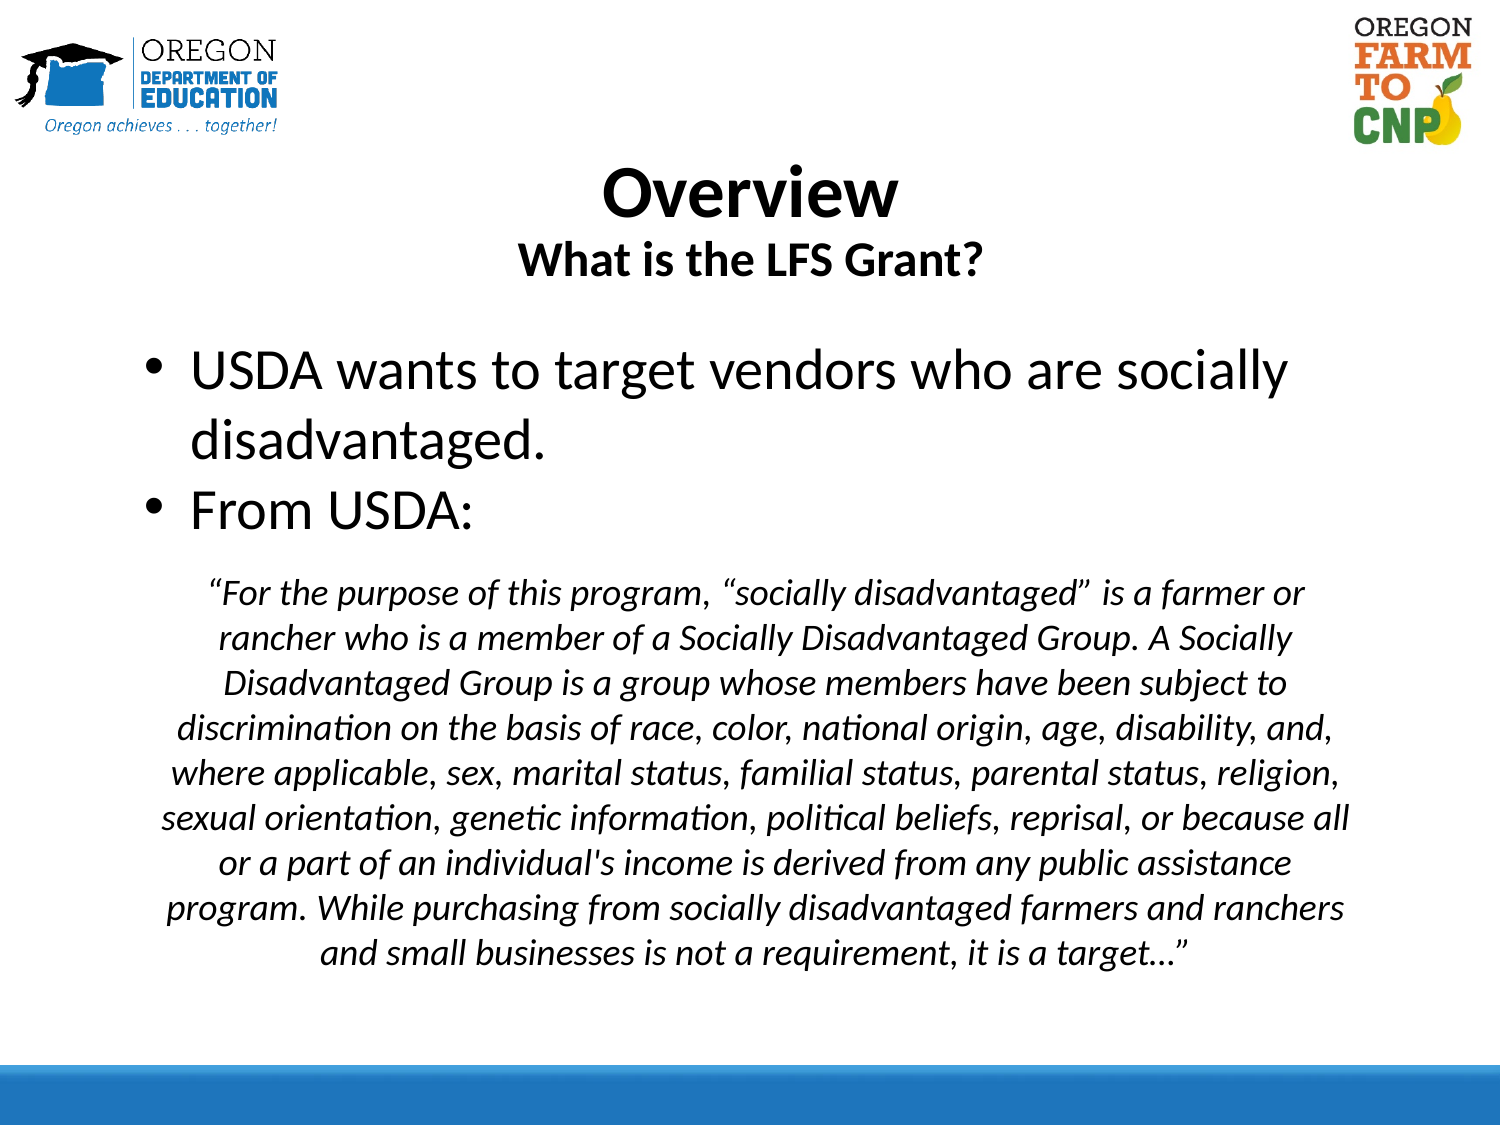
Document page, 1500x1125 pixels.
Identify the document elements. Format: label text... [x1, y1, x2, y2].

picture [1337, 0, 1489, 160]
picture [0, 1065, 1500, 1125]
title Overview What is the LFS Grant? [164, 136, 1338, 304]
picture [0, 8, 309, 170]
text_box USDA wants to target vendors who are socially disadvantaged. From USDA: “For the purpose of this program, “socially disadvantaged” is a farmer or rancher who is a member of a Socially Disadvantaged Group. A Socially Disadvantaged Group is a group whose members have been subject to discrimination on the basis of race, color, national origin, age, disability, and, where applicable, sex, marital status, familial status, parental status, religion, sexual orientation, genetic information, political beliefs, reprisal, or because all or a part of an individual's income is derived from any public assistance program. While purchasing from socially disadvantaged farmers and ranchers and small businesses is not a requirement, it is a target…” [129, 323, 1383, 1026]
